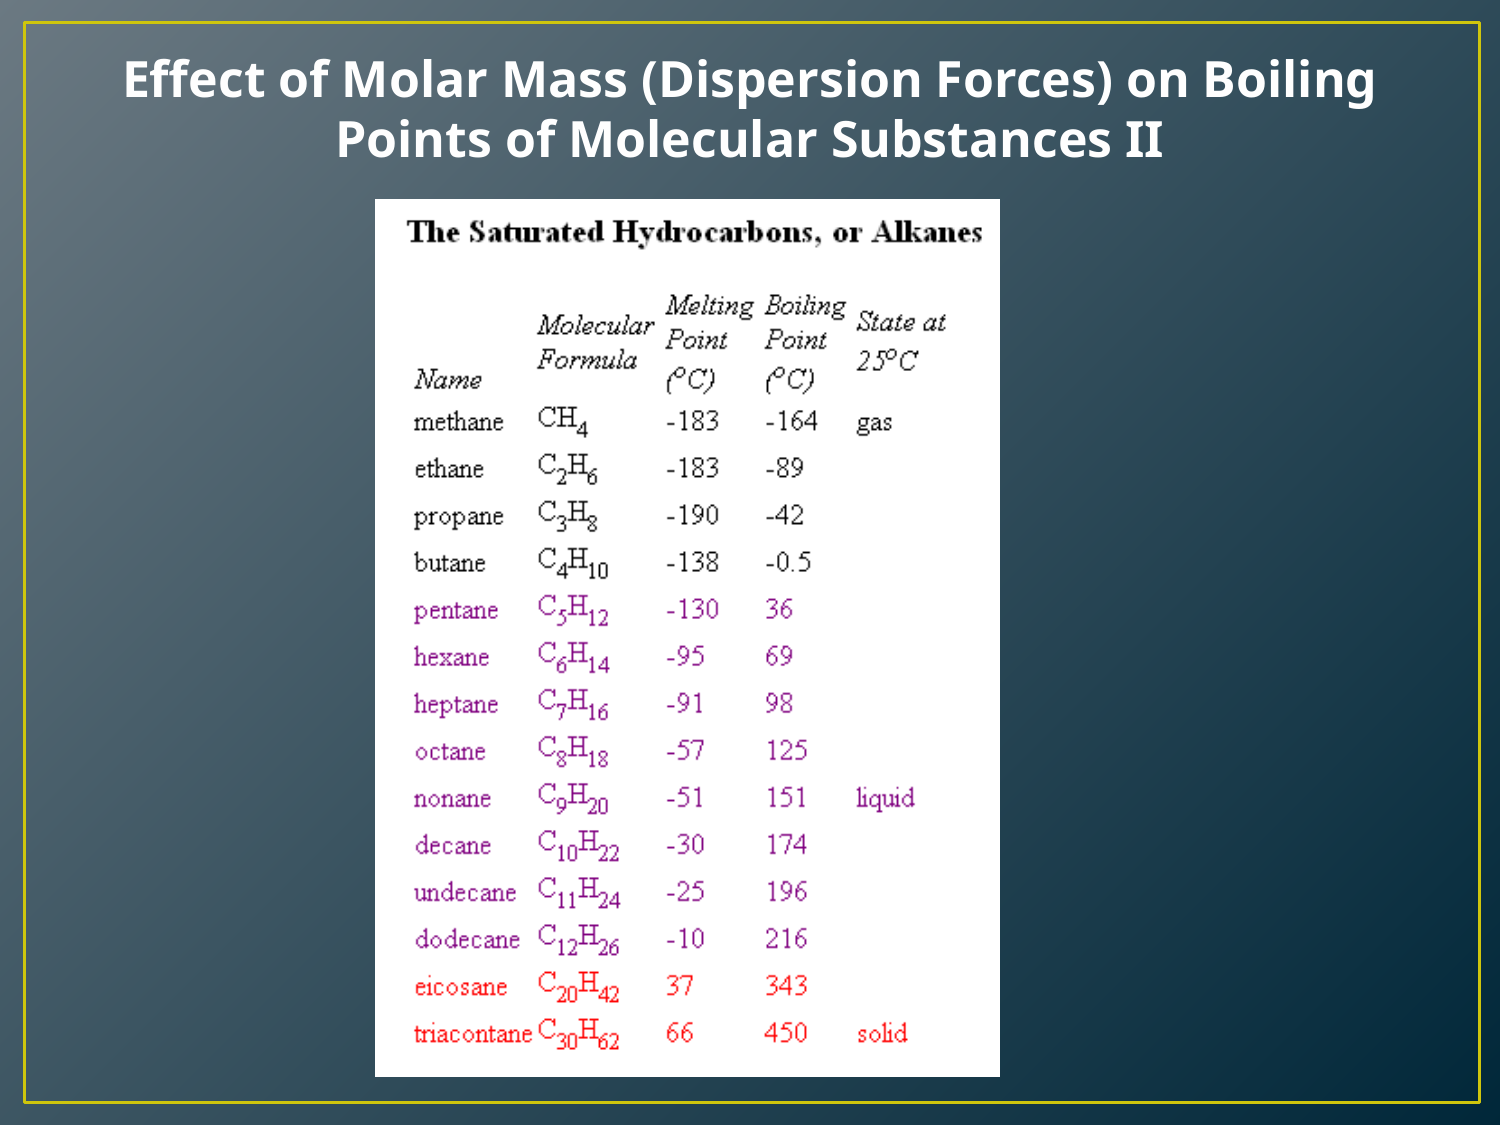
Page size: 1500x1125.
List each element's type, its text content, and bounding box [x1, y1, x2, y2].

picture [374, 199, 1001, 1077]
title Effect of Molar Mass (Dispersion Forces) on Boiling Points of Molecular Substances II [75, 45, 1425, 175]
